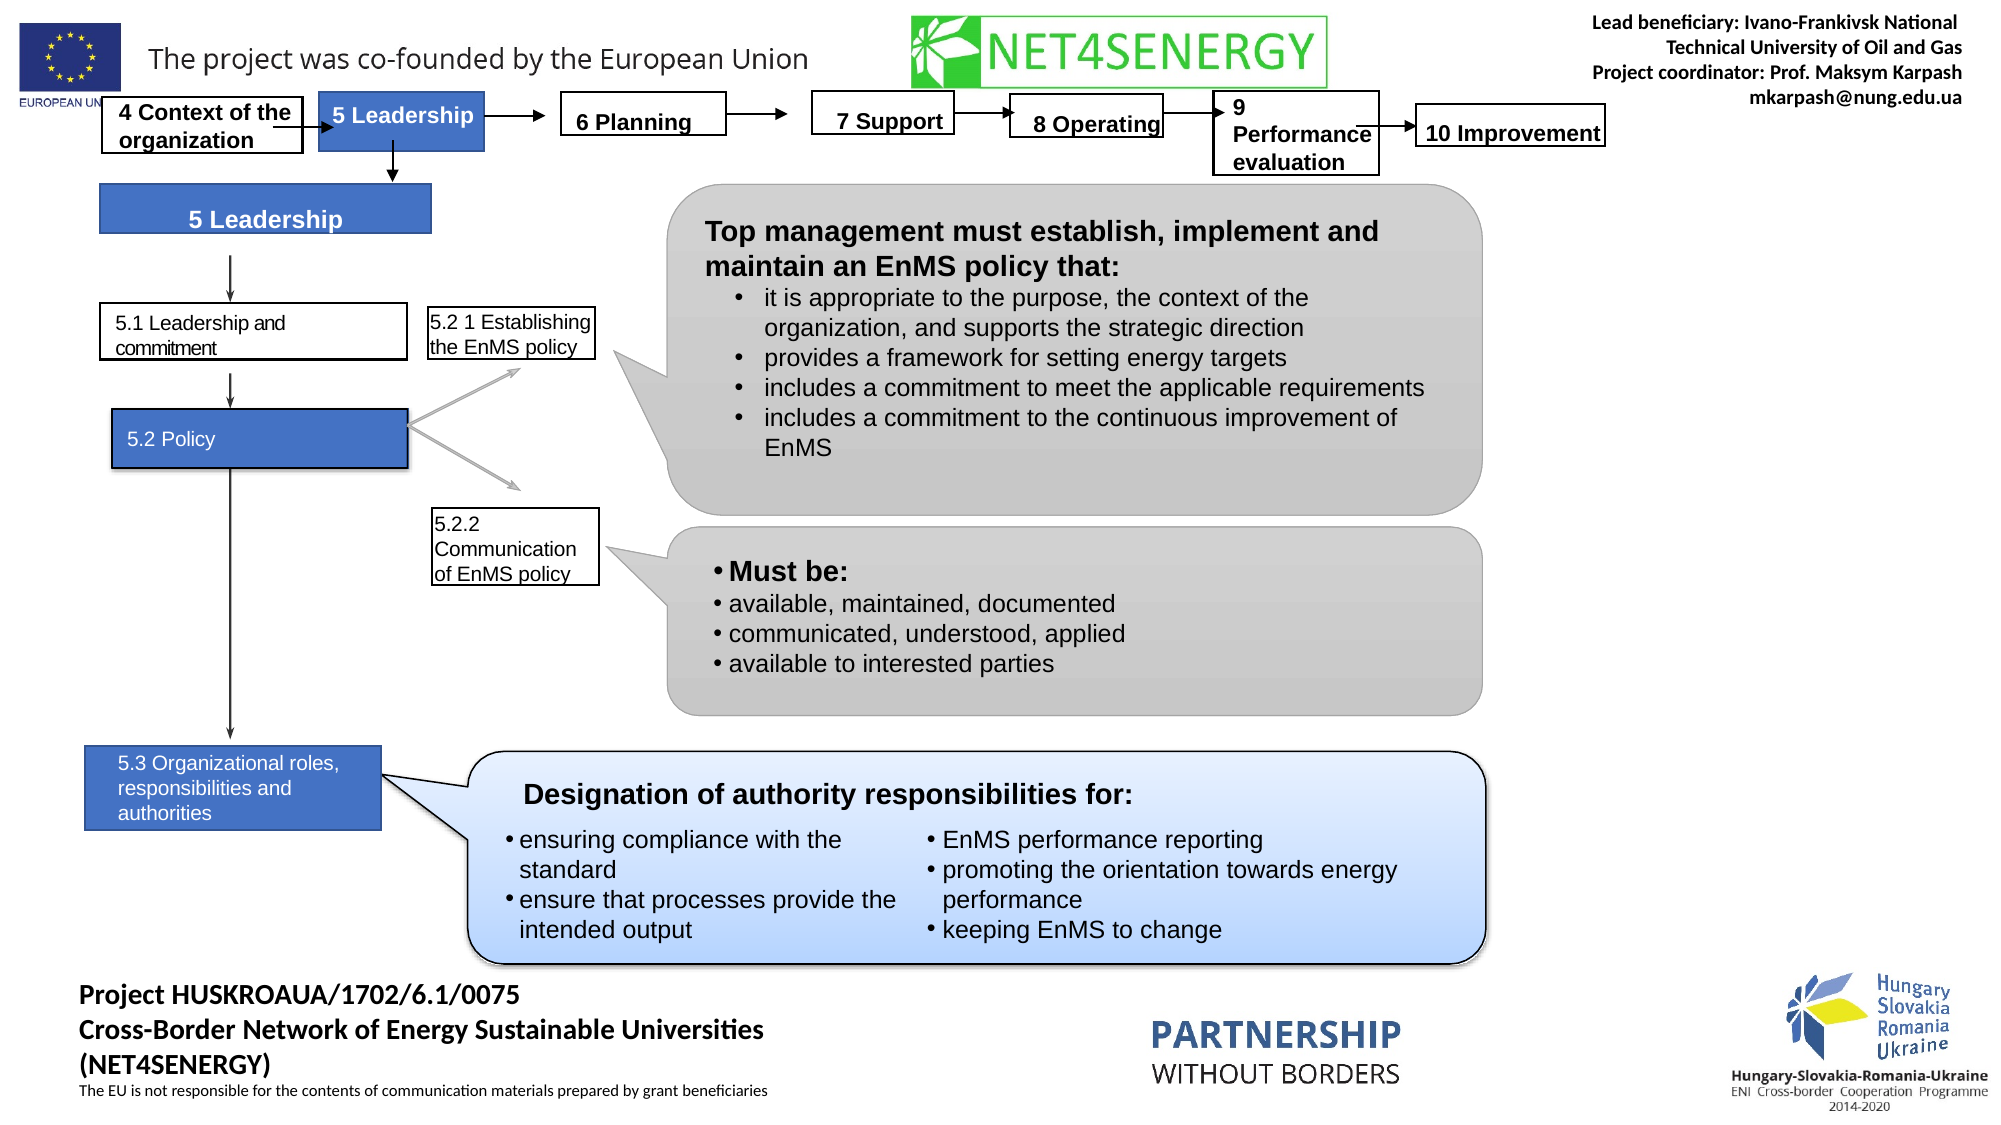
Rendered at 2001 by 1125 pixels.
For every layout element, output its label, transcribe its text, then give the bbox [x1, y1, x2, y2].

picture [1146, 1011, 1404, 1090]
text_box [407, 368, 1483, 716]
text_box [614, 184, 1483, 368]
text_box 4 Context of the organization [101, 96, 304, 154]
text_box 5.3 Organizational roles, responsibilities and authorities [115, 747, 365, 825]
picture [911, 1, 1343, 112]
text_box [104, 255, 416, 740]
picture [1717, 967, 2000, 1125]
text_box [317, 91, 485, 152]
text_box 6 Planning [560, 91, 727, 136]
text_box 9 Performance evaluation [1212, 90, 1380, 176]
text_box 7 Support [811, 90, 955, 135]
text_box [84, 745, 382, 831]
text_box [372, 746, 1494, 976]
text_box 5 Leadership [99, 183, 432, 234]
text_box 10 Improvement [1415, 103, 1606, 147]
picture [7, 9, 822, 118]
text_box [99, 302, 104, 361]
text_box 5.2 1 Establishing the EnMS policy [427, 306, 596, 360]
text_box 8 Operating [1009, 93, 1164, 138]
